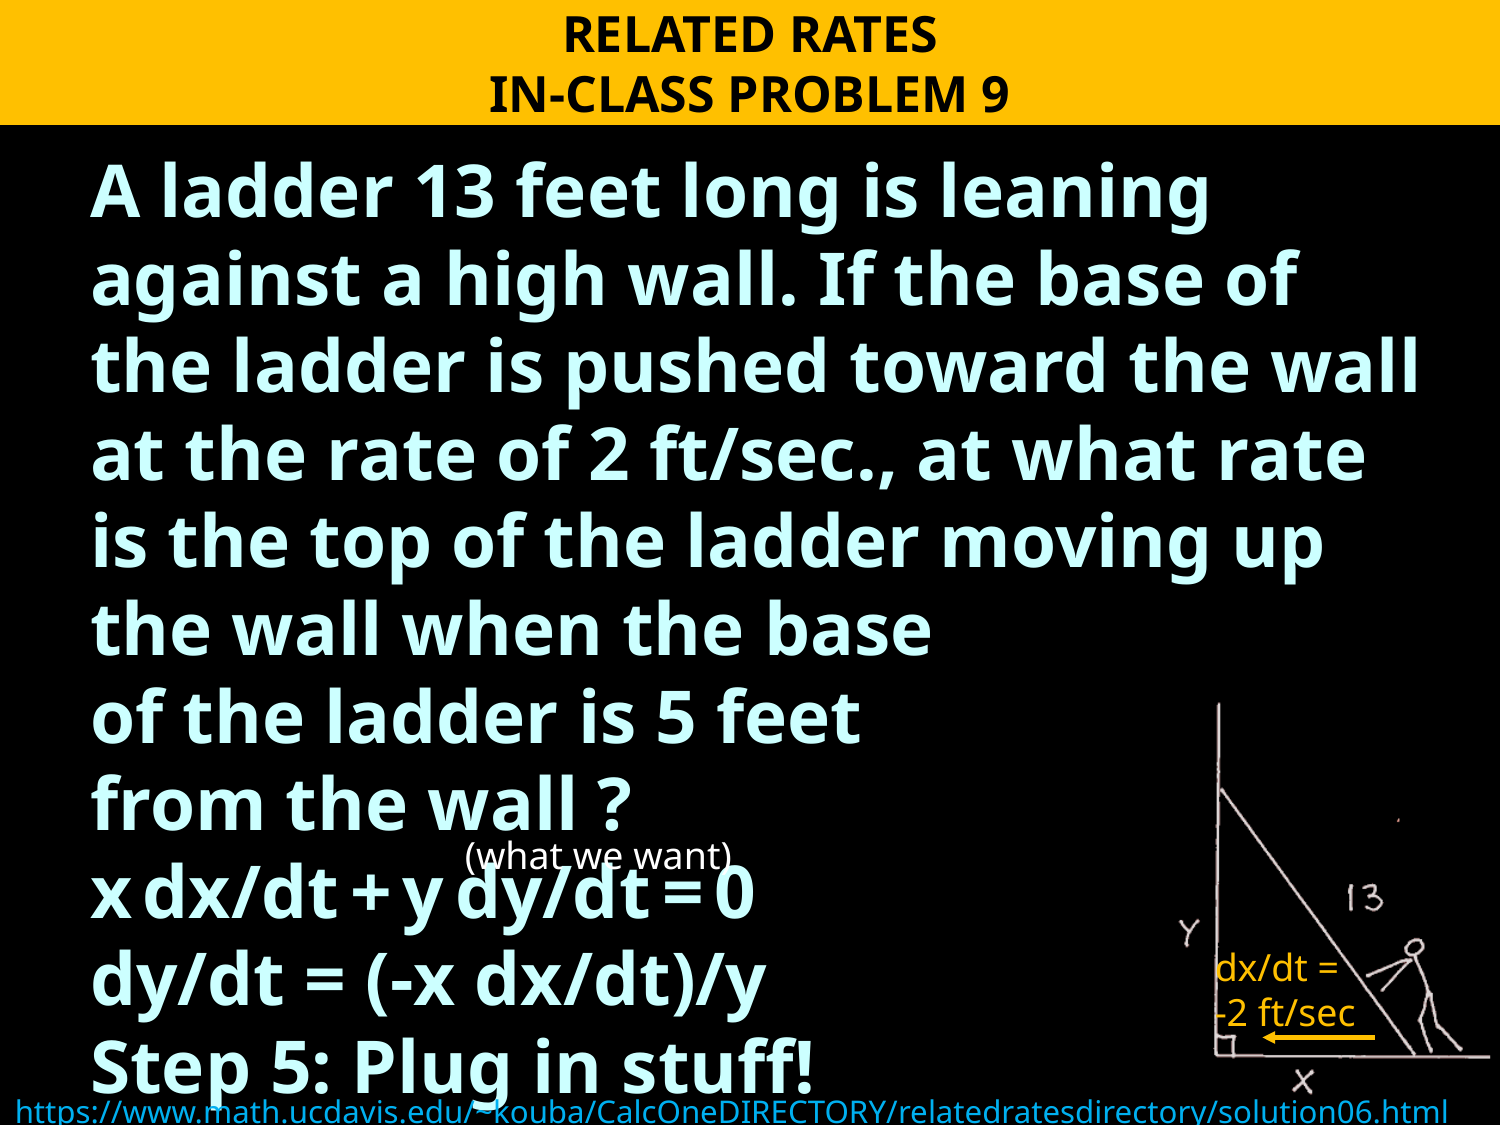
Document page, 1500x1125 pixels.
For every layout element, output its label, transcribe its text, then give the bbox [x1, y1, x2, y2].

text_box (what we want) [449, 824, 754, 885]
text_box RELATED RATES IN-CLASS PROBLEM 9 [0, 0, 1500, 125]
text_box https://www.math.ucdavis.edu/~kouba/CalcOneDIRECTORY/relatedratesdirectory/solution06.html [0, 1084, 1500, 1125]
list A ladder 13 feet long is leaning against a high wall. If the base of the ladder is pushed toward the wall at the rate of 2 ft/sec., at what rate is the top of the ladder moving up the wall when the base of the ladder is 5 feet from the wall ? x dx/dt + y dy/dt = 0 dy/dt = (-x dx/dt)/y Step 5: Plug in stuff! [75, 137, 1450, 1063]
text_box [1168, 699, 1500, 1097]
